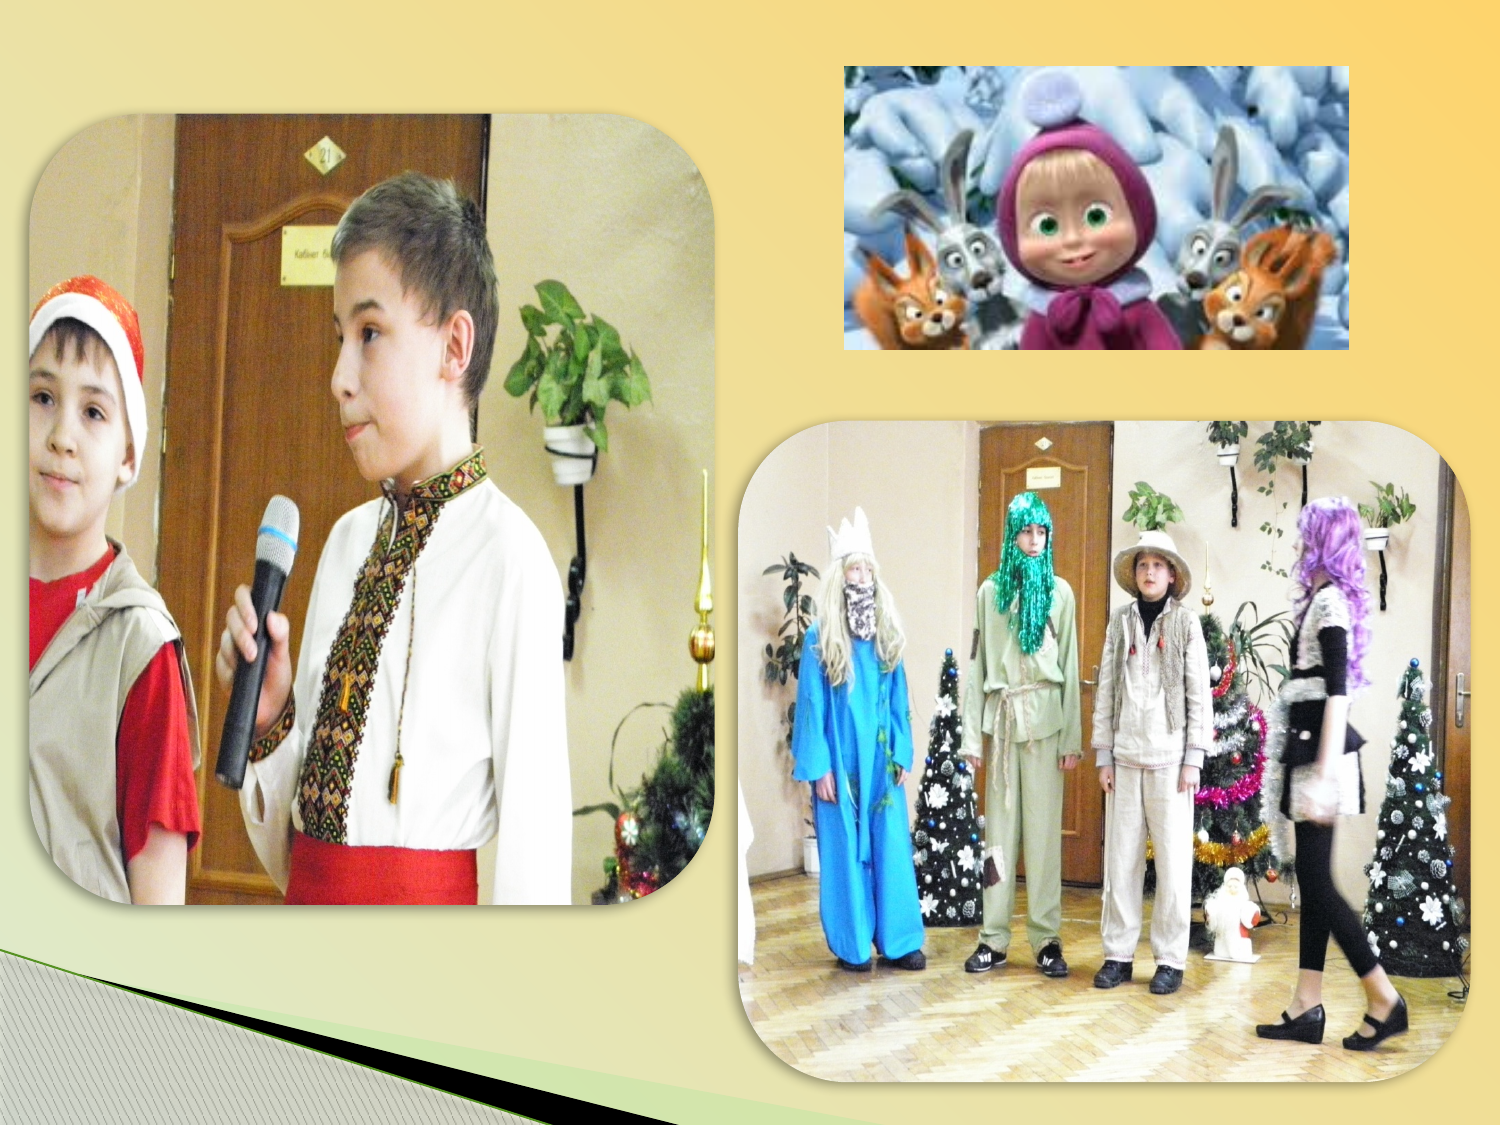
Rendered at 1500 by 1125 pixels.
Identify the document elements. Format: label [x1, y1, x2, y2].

picture [844, 66, 1349, 351]
picture [29, 113, 715, 906]
picture [737, 420, 1471, 1083]
